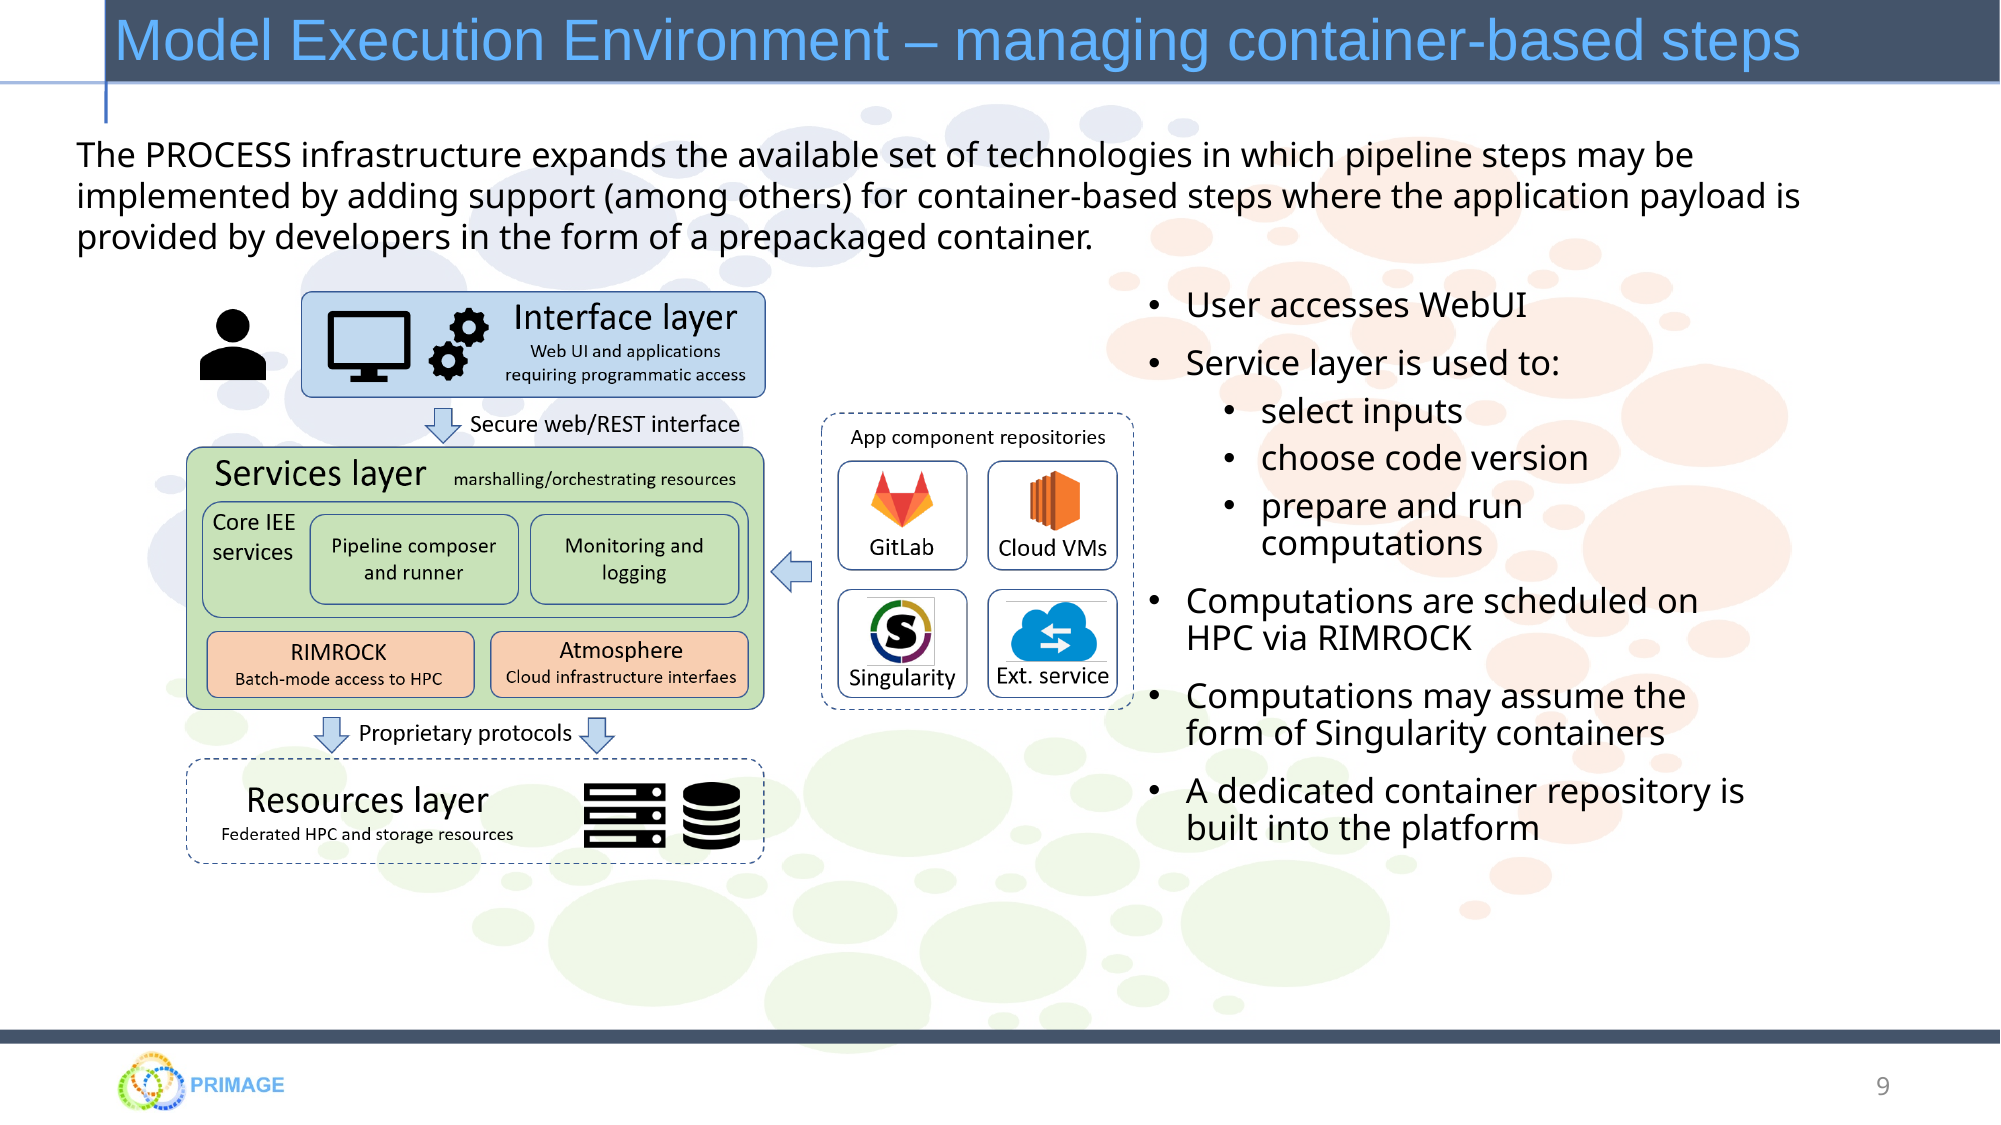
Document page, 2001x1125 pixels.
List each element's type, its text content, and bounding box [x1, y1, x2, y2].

picture [116, 1050, 287, 1113]
text_box User accesses WebUI Service layer is used to: select inputs choose code version prepare and run computations Computations are scheduled on HPC via RIMROCK Computations may assume the form of Singularity containers A dedicated container repository is built into the platform [1133, 280, 1763, 1032]
text_box [107, 0, 2000, 82]
text_box Model Execution Environment – managing container-based steps [114, 7, 1943, 77]
picture [169, 280, 1134, 864]
text_box The PROCESS infrastructure expands the available set of technologies in which pipeline steps may be implemented by adding support (among others) for container-based steps where the application payload is provided by developers in the form of a prepackaged container. [61, 125, 1854, 386]
text_box [0, 1029, 2000, 1045]
slide_number 9 [1455, 1057, 1906, 1118]
